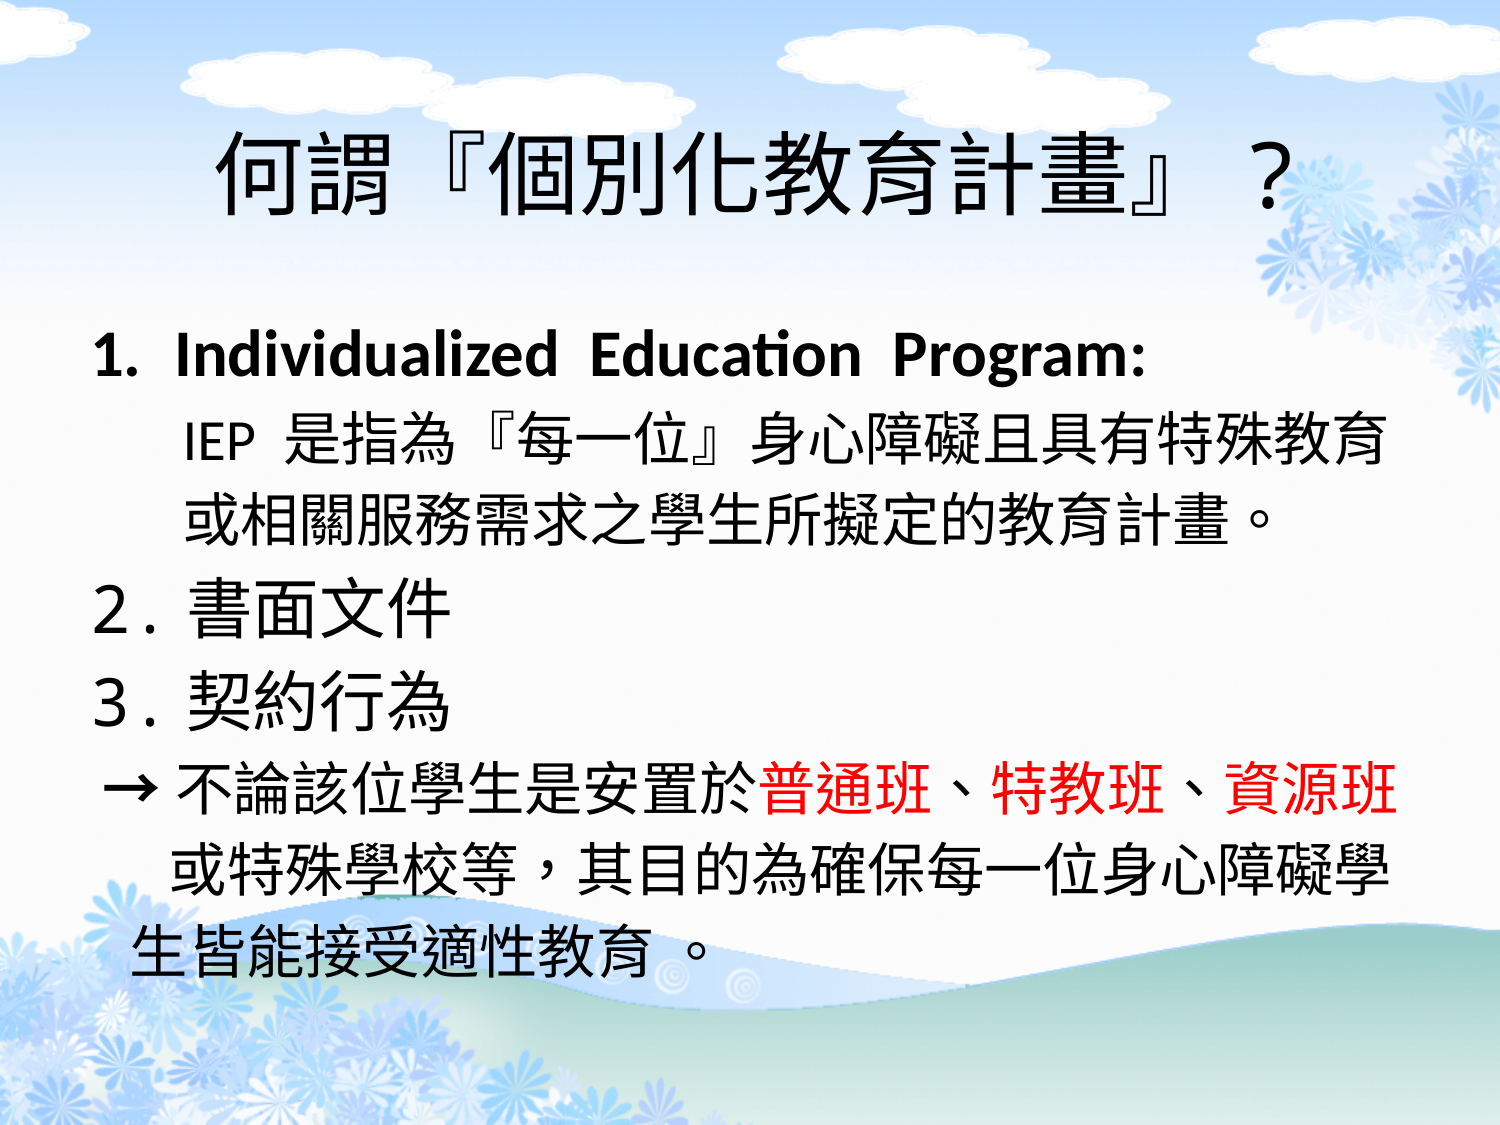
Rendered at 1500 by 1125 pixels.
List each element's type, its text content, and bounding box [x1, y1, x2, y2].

picture [0, 0, 1500, 1125]
title 何謂『個別化教育計畫』? [80, 77, 1431, 266]
list Individualized Education Program: IEP 是指為『每一位』身心障礙且具有特殊教育 或相關服務需求之學生所擬定的教育計畫。 2.書面文件 3.契約行為 →不論該位學生是安置於普通班、特教班、資源班 或特殊學校等，其目的為確保每一位身心障礙學 生皆能接受適性教育 。 [74, 302, 1426, 1006]
